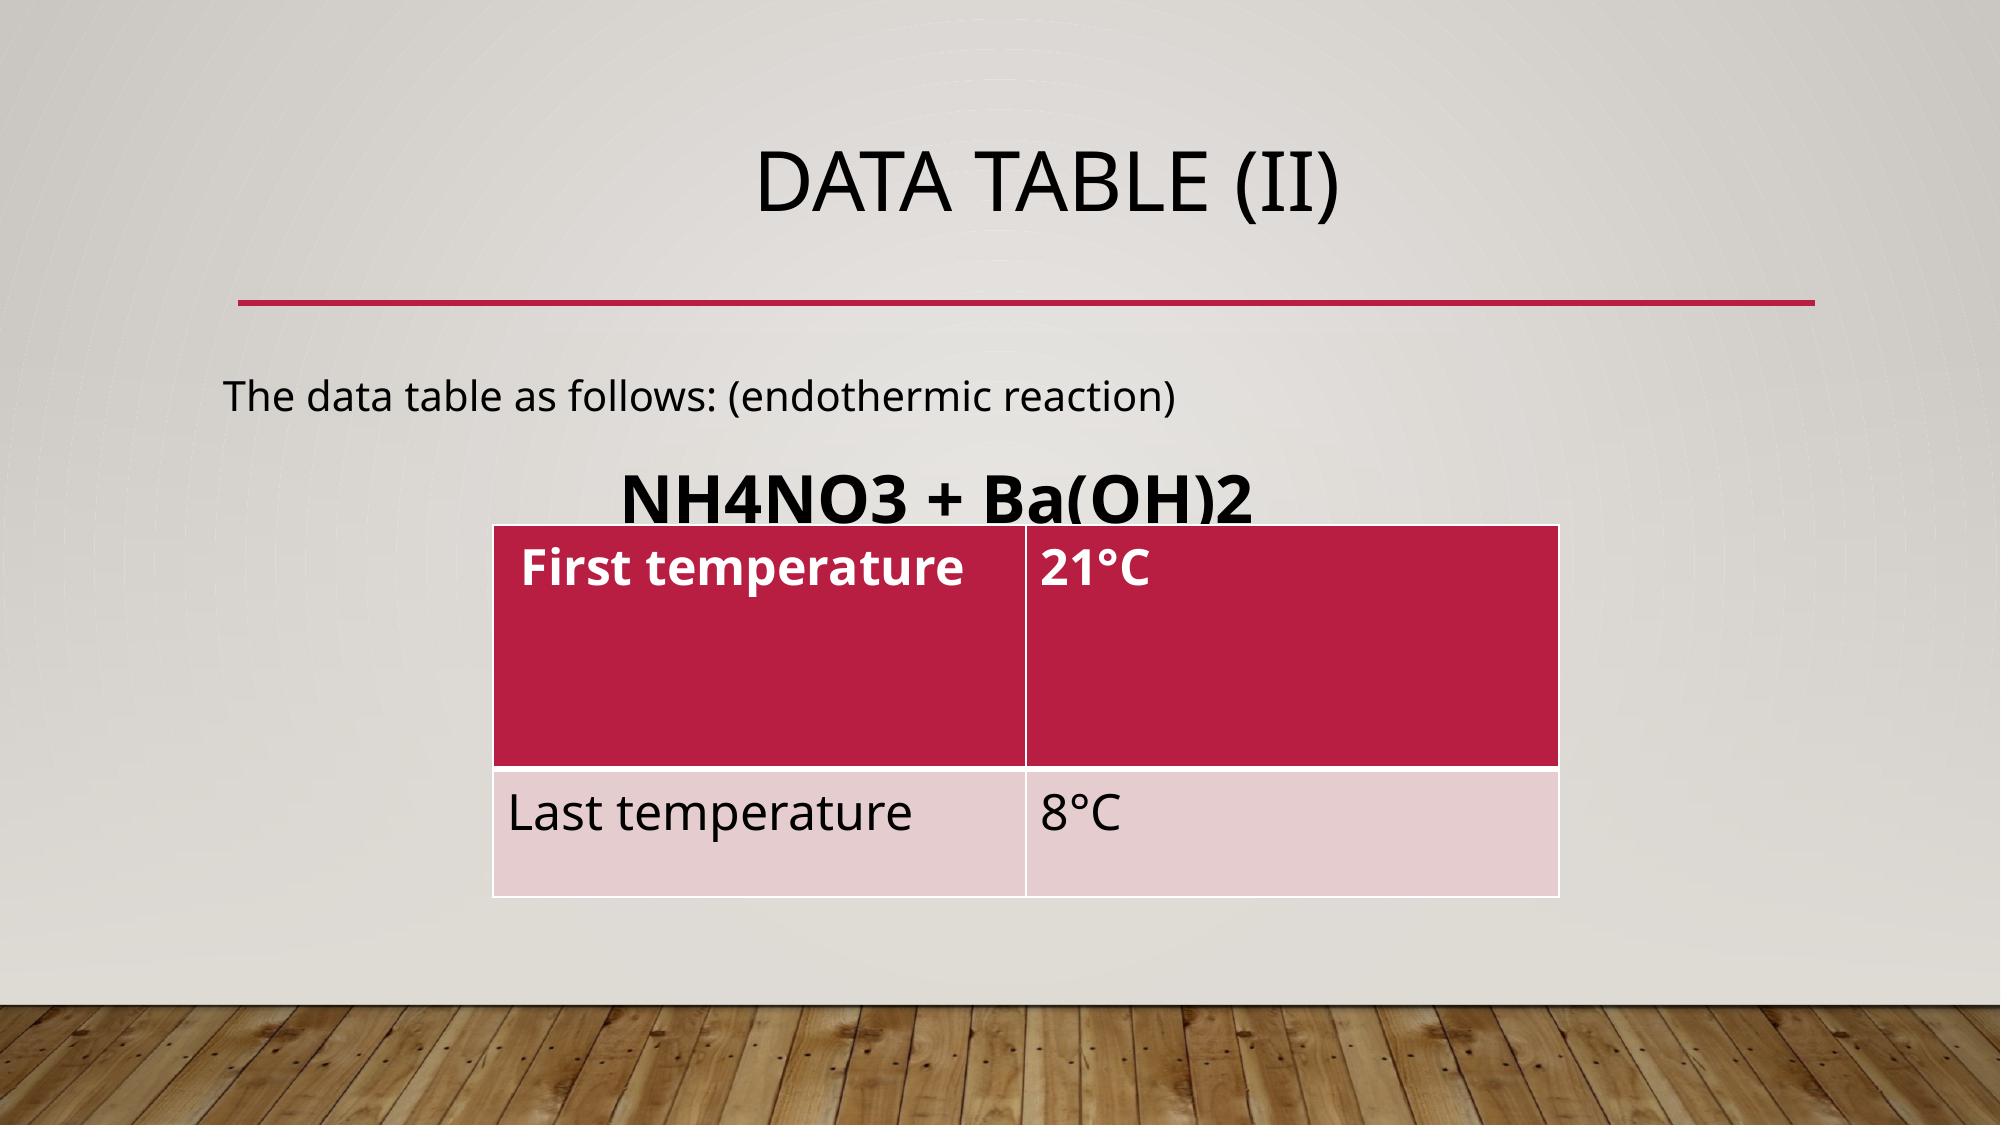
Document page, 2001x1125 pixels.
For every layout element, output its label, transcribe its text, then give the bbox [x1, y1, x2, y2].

table_header 21°C [1027, 526, 1558, 766]
list The data table as follows: (endothermic reaction) NH4NO3 + Ba(OH)2 [207, 352, 1814, 897]
title Data table (II) [238, 131, 1814, 305]
table_cell Last temperature [494, 772, 1025, 896]
table_header First temperature [494, 526, 1025, 766]
picture [0, 1005, 2000, 1125]
table_cell 8°C [1027, 772, 1558, 896]
